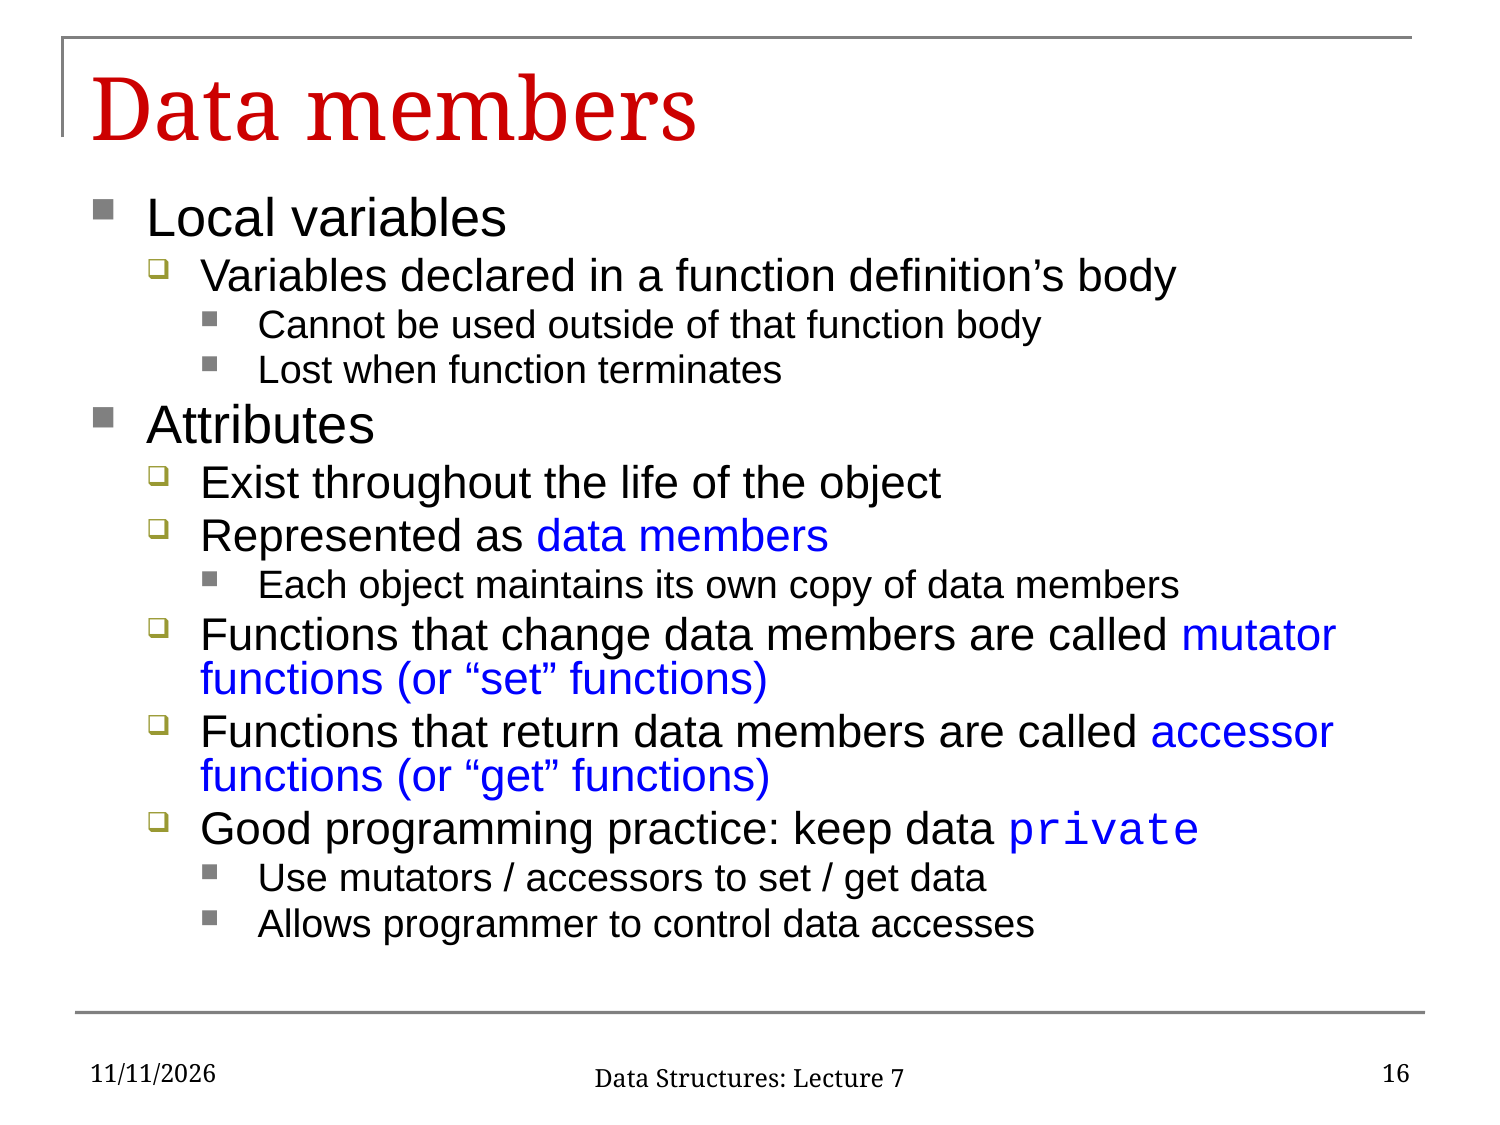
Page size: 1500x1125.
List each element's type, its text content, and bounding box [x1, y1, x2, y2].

list Local variables Variables declared in a function definition’s body Cannot be used outside of that function body Lost when function terminates Attributes Exist throughout the life of the object Represented as data members Each object maintains its own copy of data members Functions that change data members are called mutator functions (or “set” functions) Functions that return data members are called accessor functions (or “get” functions) Good programming practice: keep data private Use mutators / accessors to set / get data Allows programmer to control data accesses [75, 187, 1425, 1006]
title Data members [75, 45, 1425, 163]
footer Data Structures: Lecture 7 [512, 1024, 988, 1101]
slide_number 16 [1074, 1023, 1426, 1100]
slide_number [74, 1023, 426, 1100]
